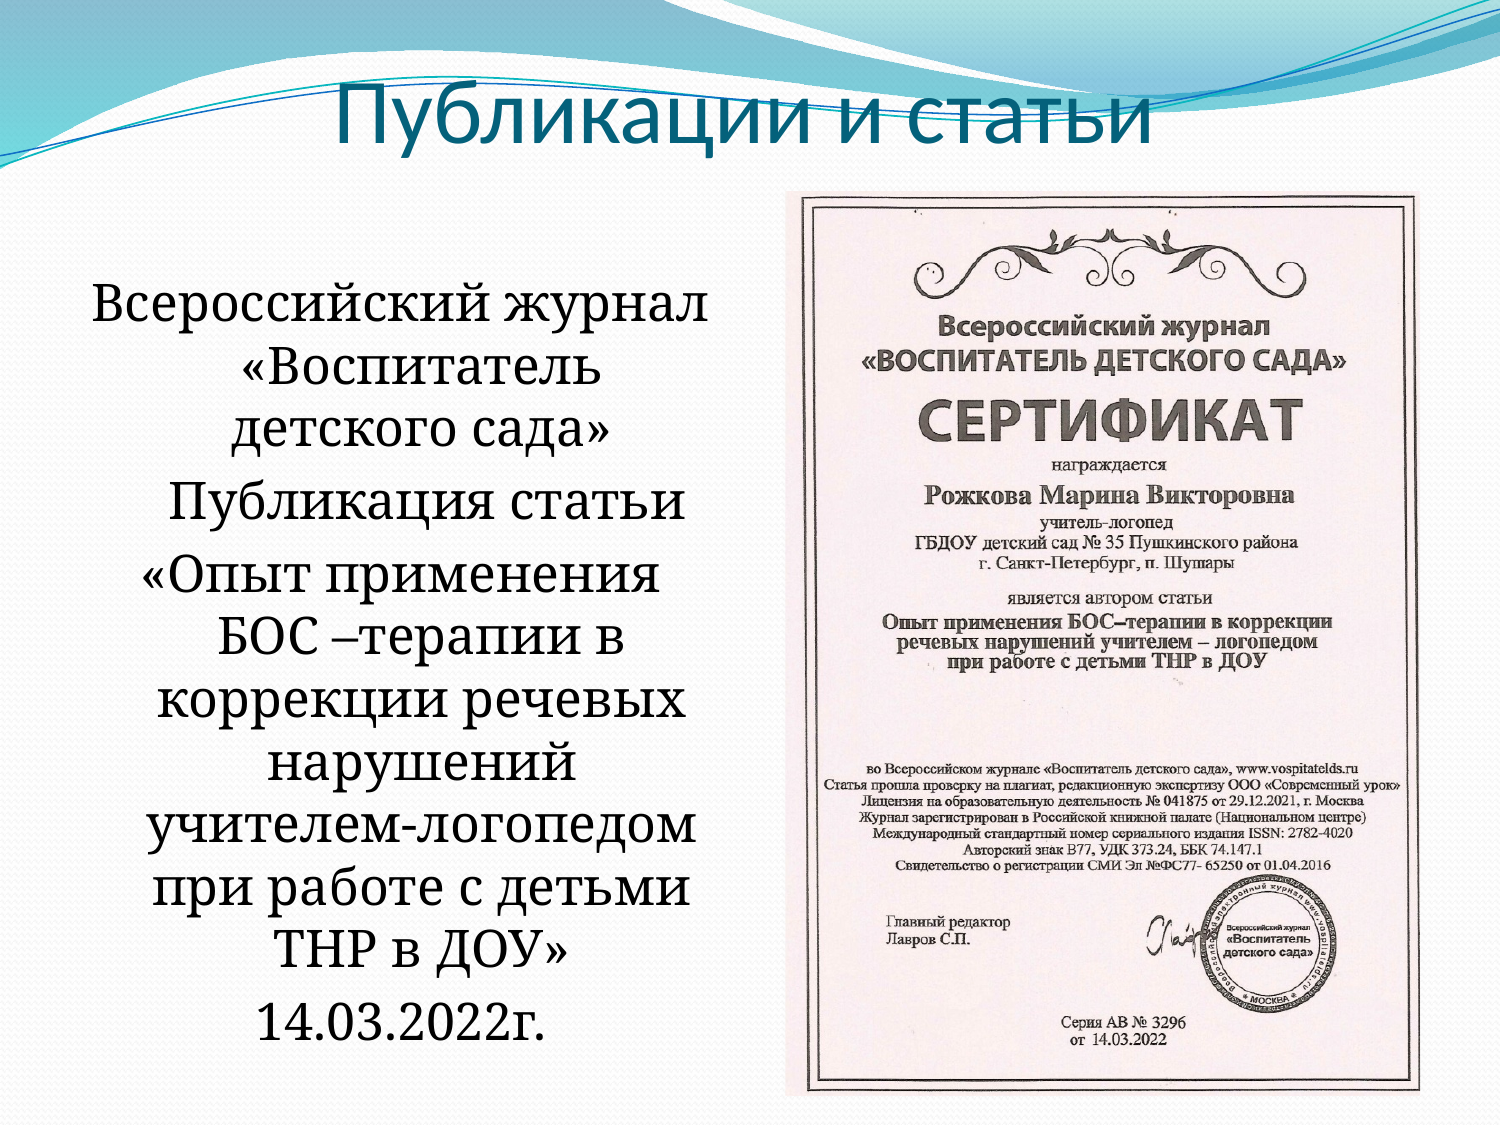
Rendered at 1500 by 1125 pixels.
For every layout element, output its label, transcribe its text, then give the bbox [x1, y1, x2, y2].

list Всероссийский журнал «Воспитатель детского сада» Публикация статьи «Опыт применения БОС –терапии в коррекции речевых нарушений учителем-логопедом при работе с детьми ТНР в ДОУ» 14.03.2022г. [75, 262, 727, 1067]
picture [785, 191, 1421, 1096]
title Публикации и статьи [70, 42, 1421, 162]
